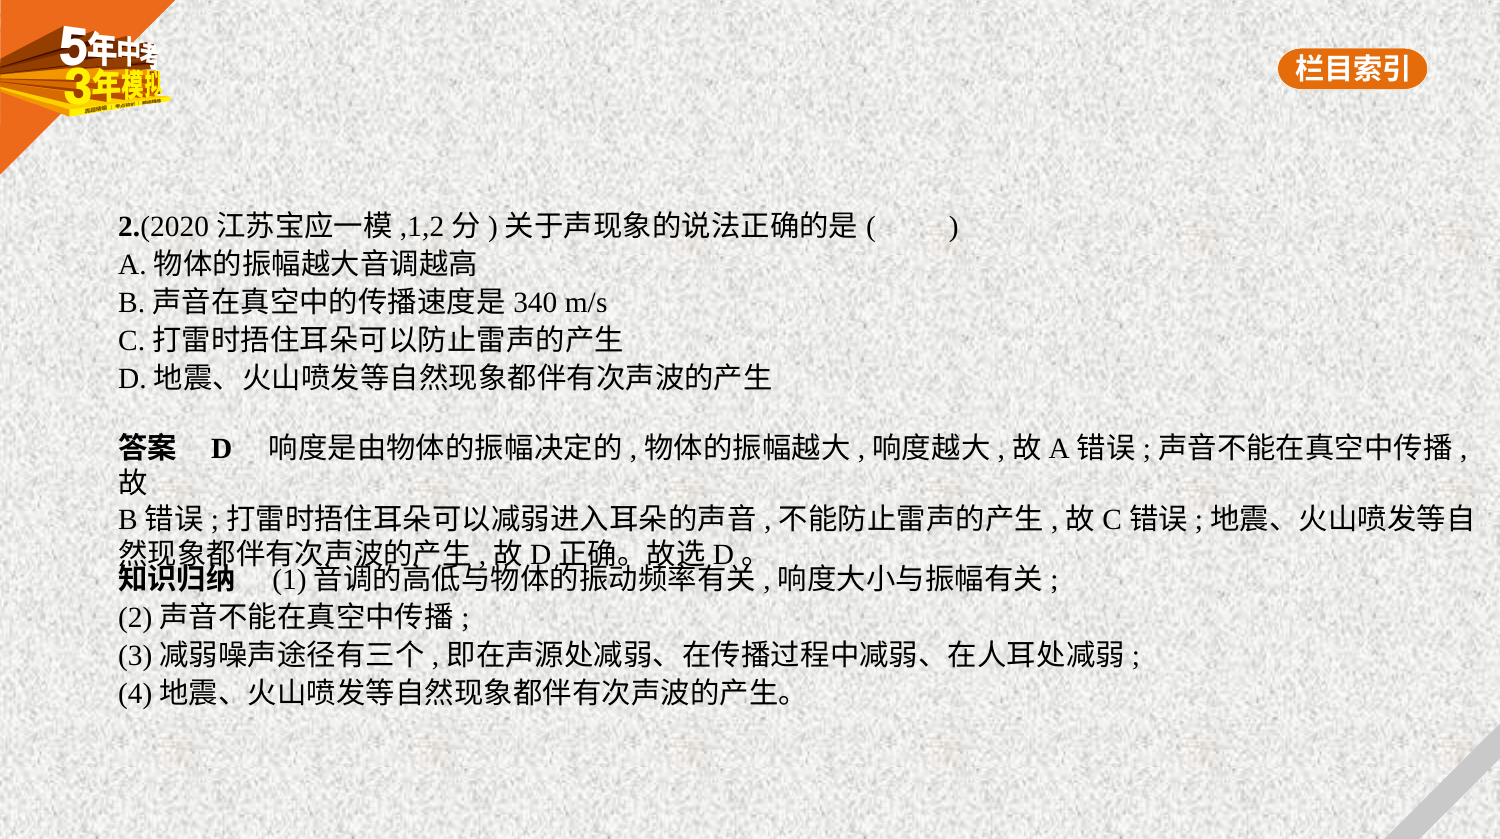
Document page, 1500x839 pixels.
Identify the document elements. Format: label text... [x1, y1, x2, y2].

text_box 答案 D 响度是由物体的振幅决定的,物体的振幅越大,响度越大,故A错误;声音不能在真空中传播,故 B错误;打雷时捂住耳朵可以减弱进入耳朵的声音,不能防止雷声的产生,故C错误;地震、火山喷发等自 然现象都伴有次声波的产生,故D正确。故选D。 [118, 429, 1483, 559]
text_box 2.(2020江苏宝应一模,1,2分)关于声现象的说法正确的是( ) A.物体的振幅越大音调越高 B.声音在真空中的传播速度是340 m/s C.打雷时捂住耳朵可以防止雷声的产生 D.地震、火山喷发等自然现象都伴有次声波的产生 [118, 206, 1483, 395]
text_box 知识归纳 (1)音调的高低与物体的振动频率有关,响度大小与振幅有关; (2)声音不能在真空中传播; (3)减弱噪声途径有三个,即在声源处减弱、在传播过程中减弱、在人耳处减弱; (4)地震、火山喷发等自然现象都伴有次声波的产生。 [118, 559, 1483, 710]
picture [0, 0, 1500, 839]
